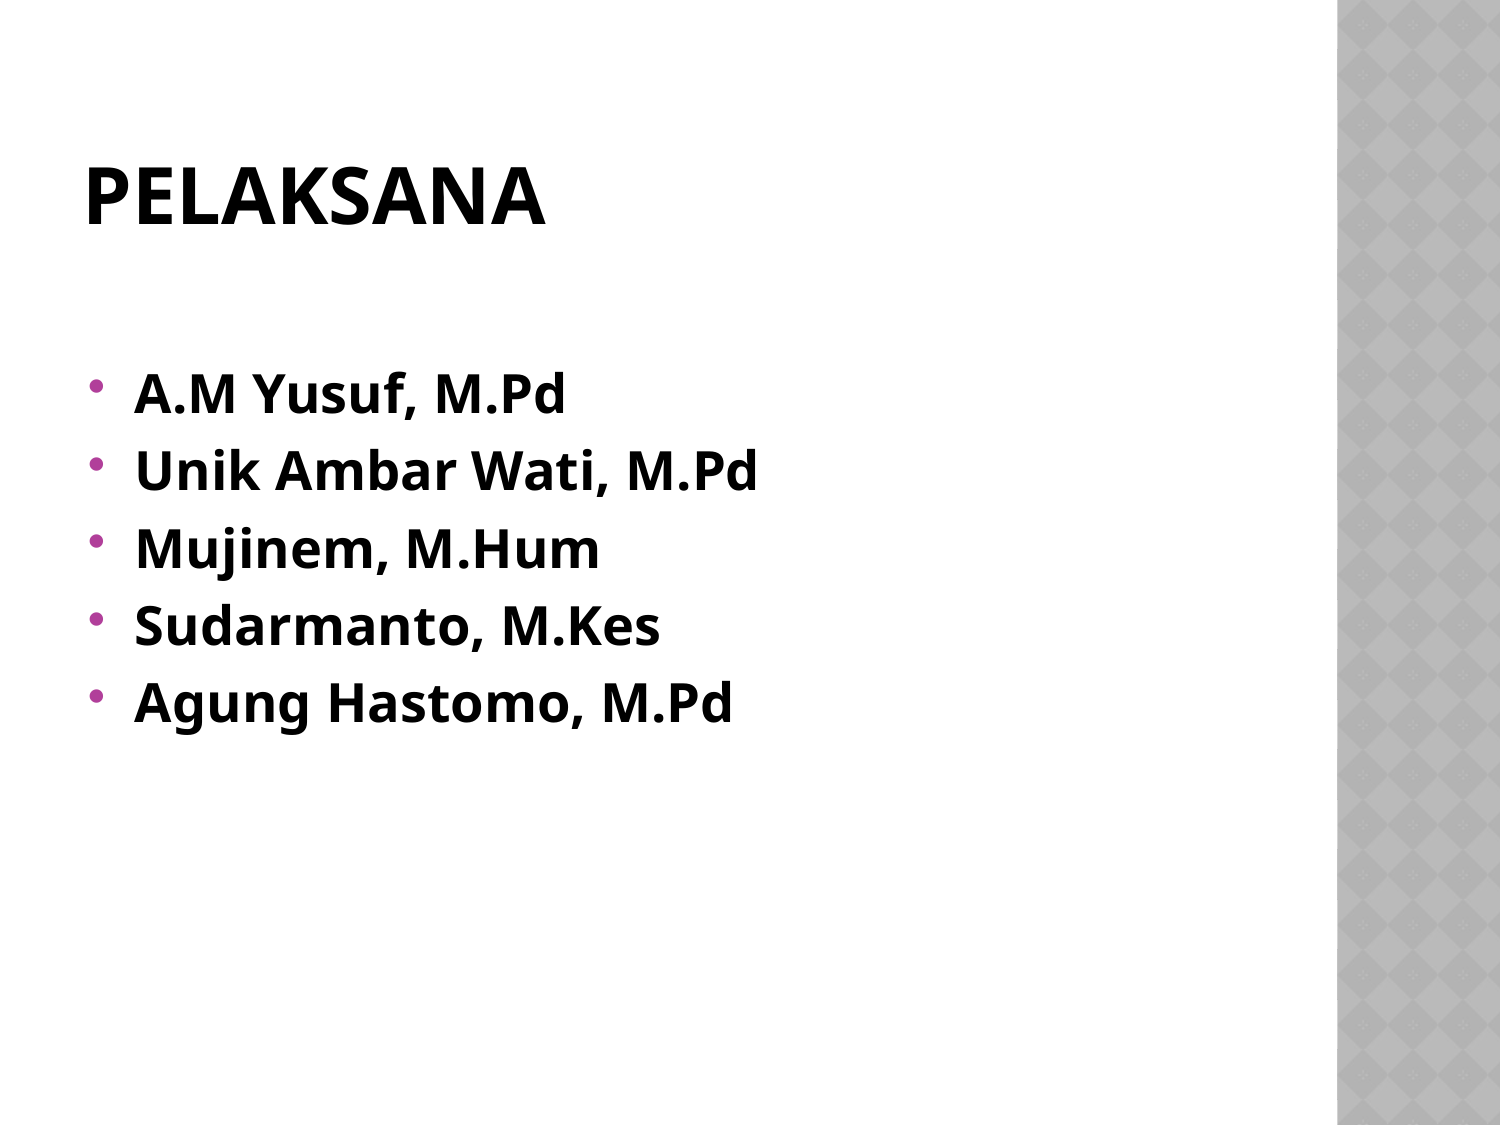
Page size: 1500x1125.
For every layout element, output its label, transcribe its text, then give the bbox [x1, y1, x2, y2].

list A.M Yusuf, M.Pd Unik Ambar Wati, M.Pd Mujinem, M.Hum Sudarmanto, M.Kes Agung Hastomo, M.Pd [75, 351, 1263, 1059]
title PELAKSANA [75, 52, 1263, 240]
